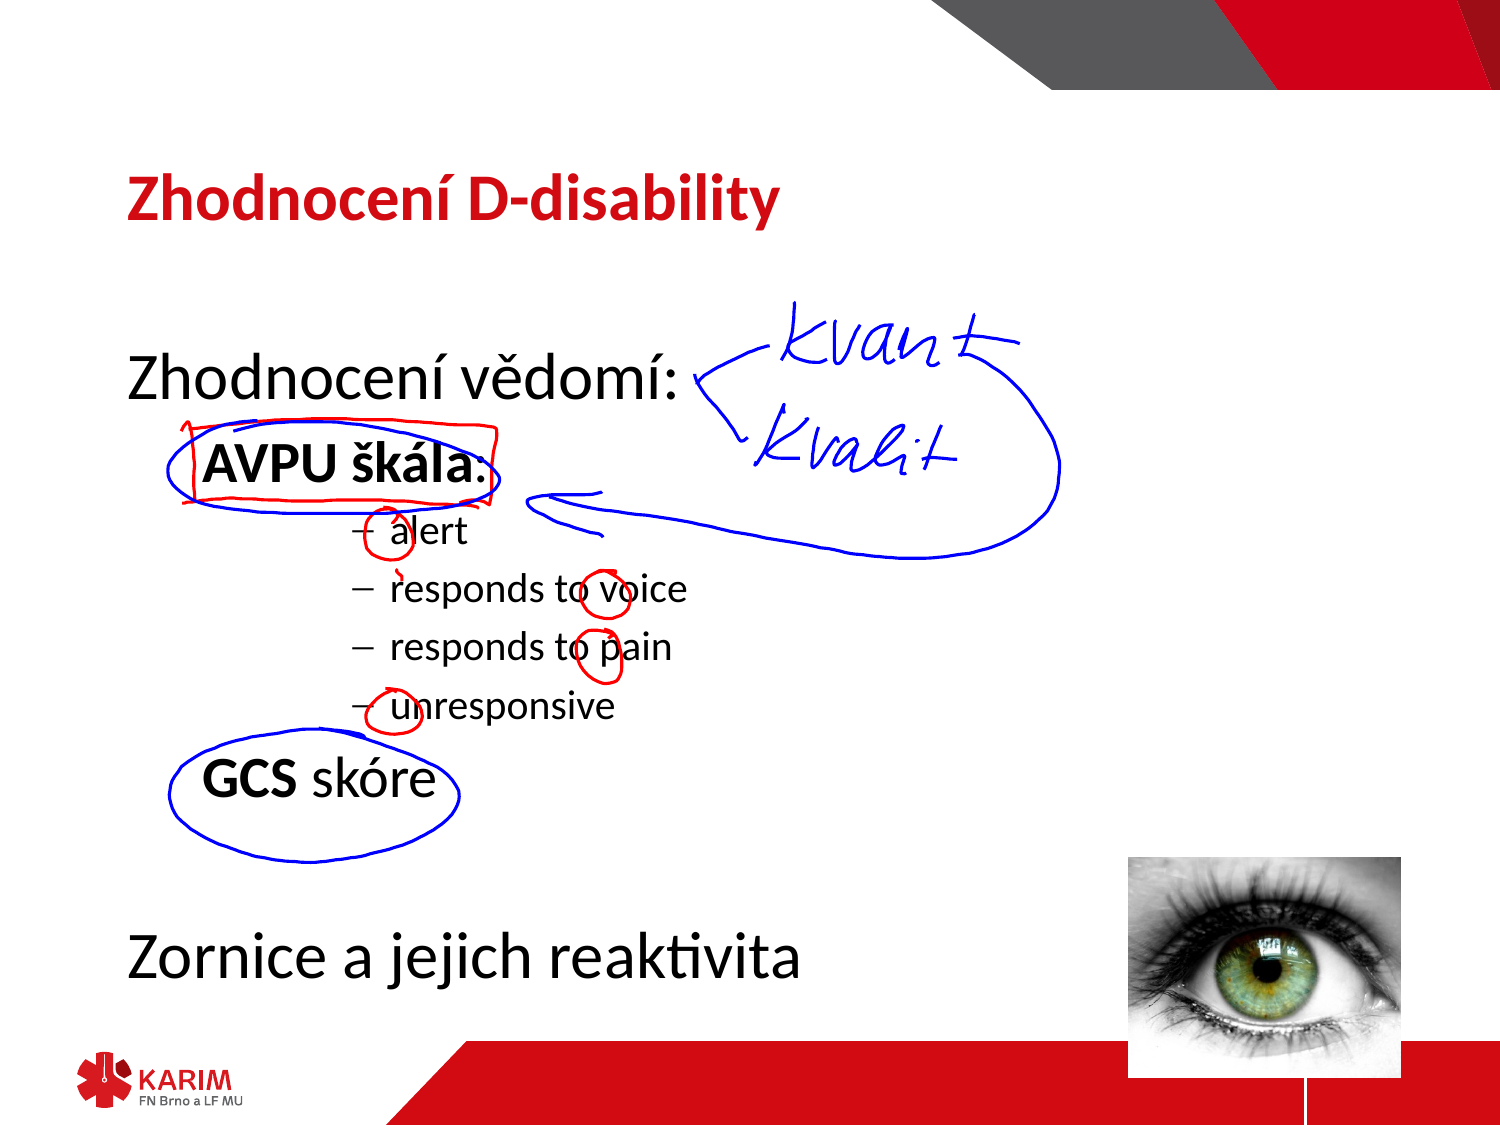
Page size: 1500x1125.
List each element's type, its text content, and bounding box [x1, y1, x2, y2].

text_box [180, 418, 497, 509]
text_box [579, 569, 632, 620]
picture [1127, 857, 1401, 1078]
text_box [364, 518, 414, 582]
text_box [365, 687, 424, 735]
title Zhodnocení D-disability [112, 99, 1388, 288]
text_box [168, 727, 460, 864]
text_box [167, 453, 175, 489]
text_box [526, 301, 1060, 559]
list Zhodnocení vědomí: AVPU škála: alert responds to voice responds to pain unresponsive GCS skóre Zornice a jejich reaktivita [112, 324, 1388, 1001]
text_box [575, 628, 623, 685]
